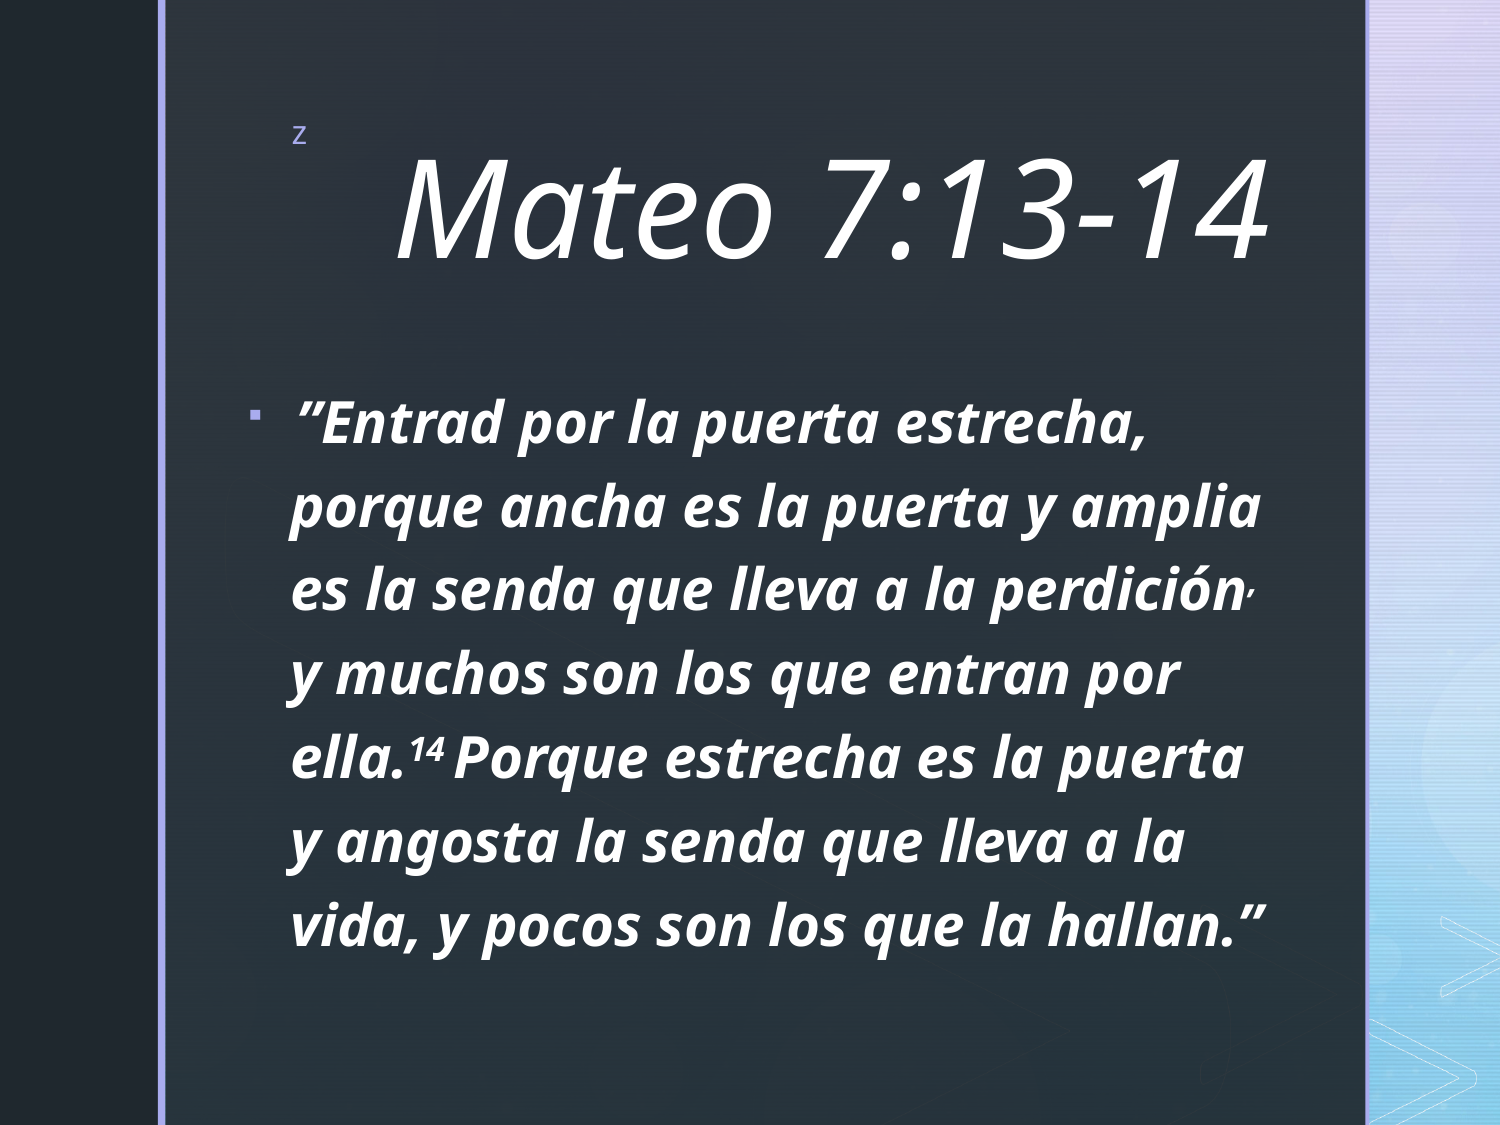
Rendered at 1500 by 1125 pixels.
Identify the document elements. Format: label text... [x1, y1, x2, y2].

title Mateo 7:13-14 [321, 132, 1286, 310]
picture [1370, 0, 1500, 1125]
list ”Entrad por la puerta estrecha, porque ancha es la puerta y amplia es la senda que lleva a la perdición, y muchos son los que entran por ella.14 Porque estrecha es la puerta y angosta la senda que lleva a la vida, y pocos son los que la hallan.” [232, 336, 1286, 993]
